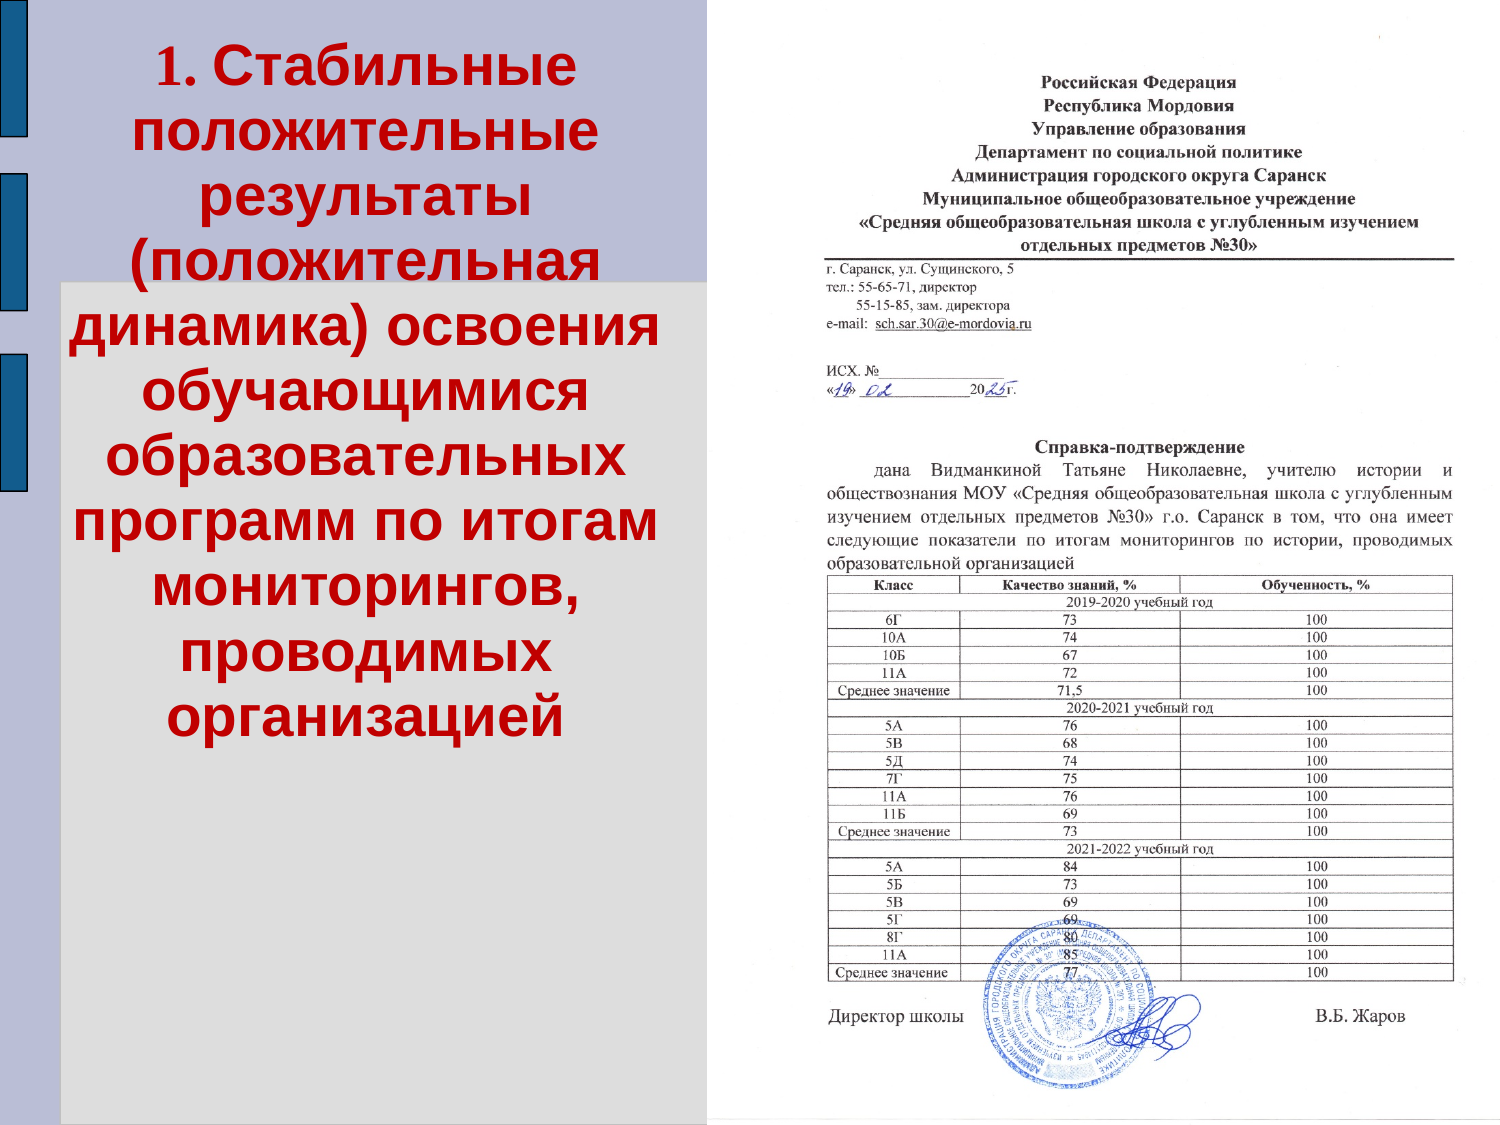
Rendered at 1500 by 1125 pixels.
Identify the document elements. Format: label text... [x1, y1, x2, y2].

title 1. Стабильные положительные результаты (положительная динамика) освоения обучающимися образовательных программ по итогам мониторингов, проводимых организацией [29, 266, 702, 516]
picture [707, 0, 1500, 1125]
